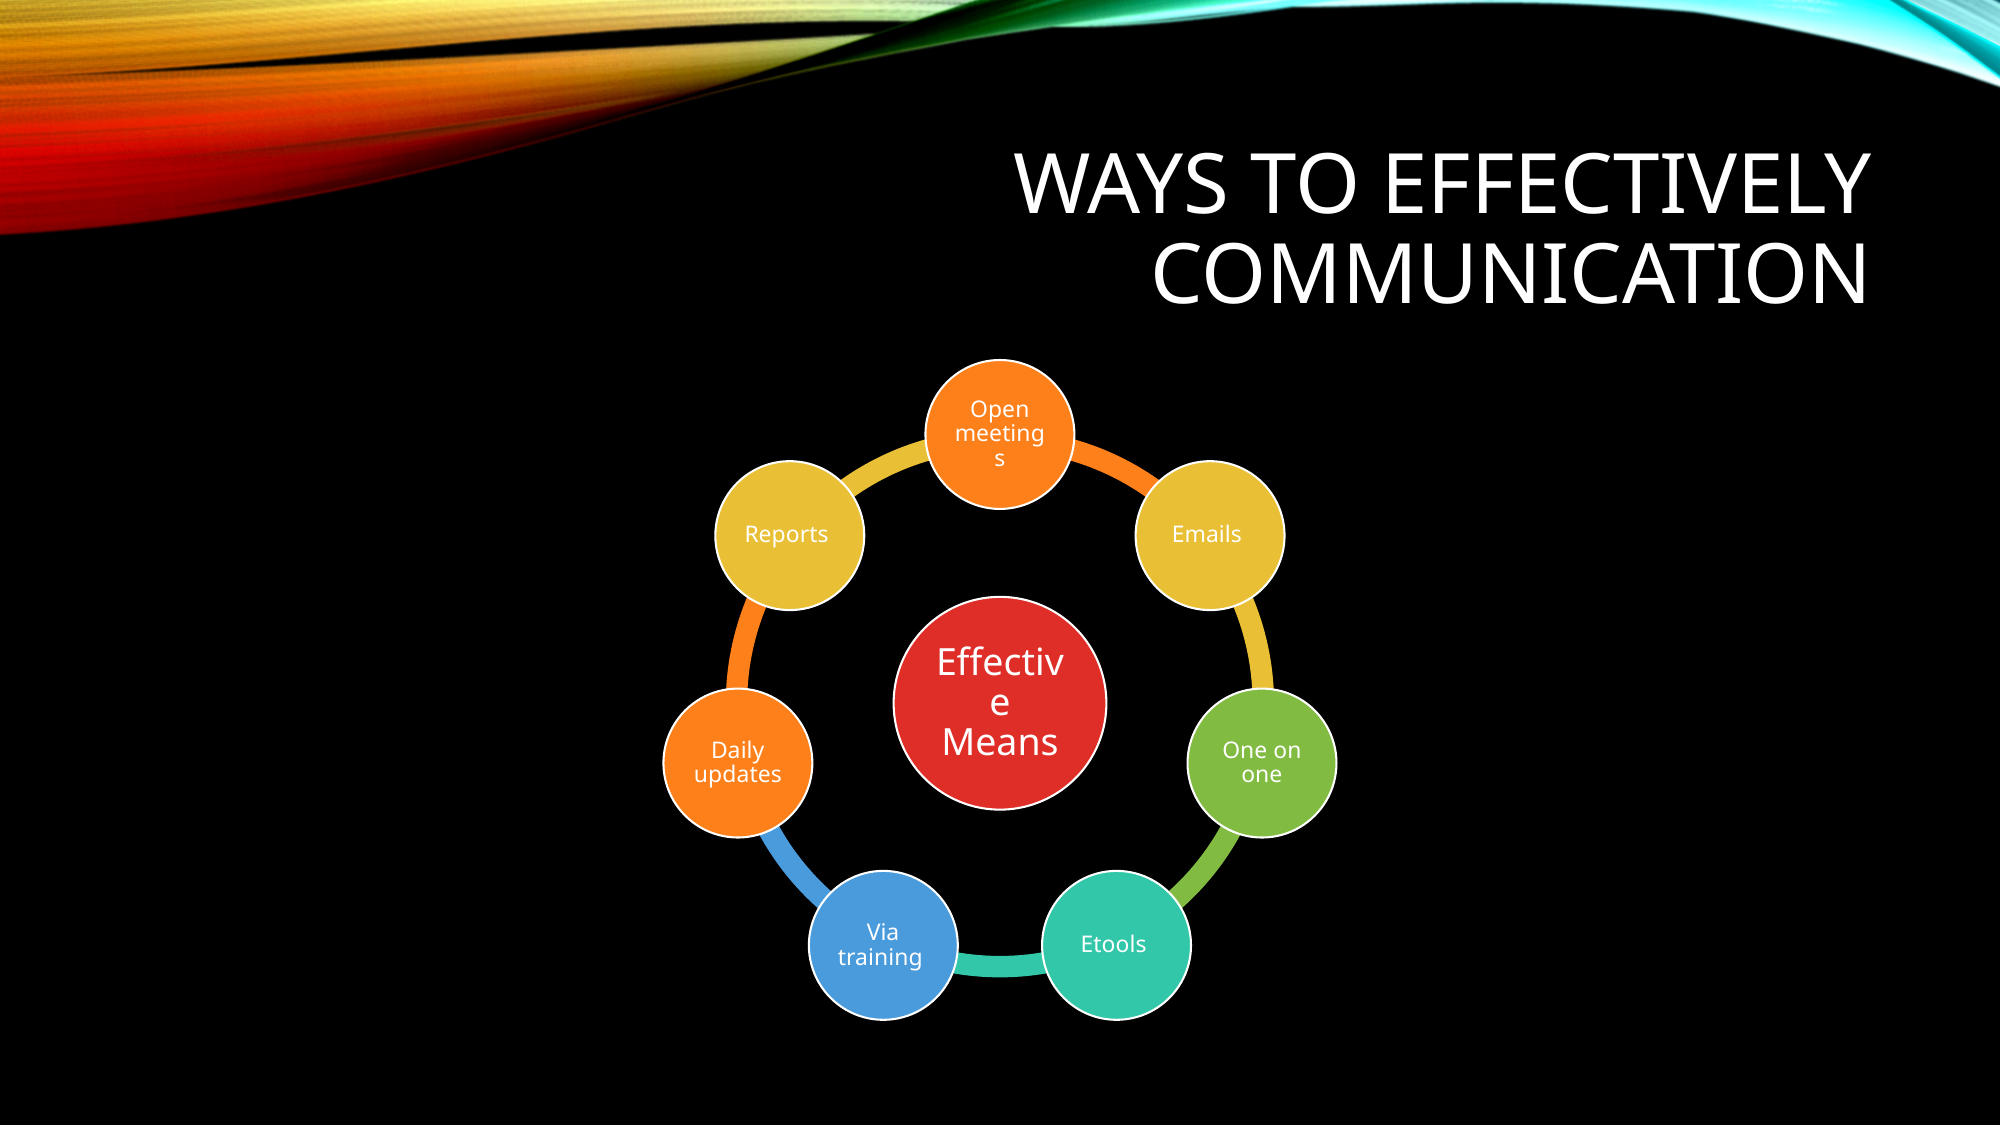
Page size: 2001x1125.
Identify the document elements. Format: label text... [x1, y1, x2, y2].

title Ways to effectively communication [474, 125, 1888, 338]
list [112, 359, 1888, 1021]
picture [0, 0, 2000, 237]
